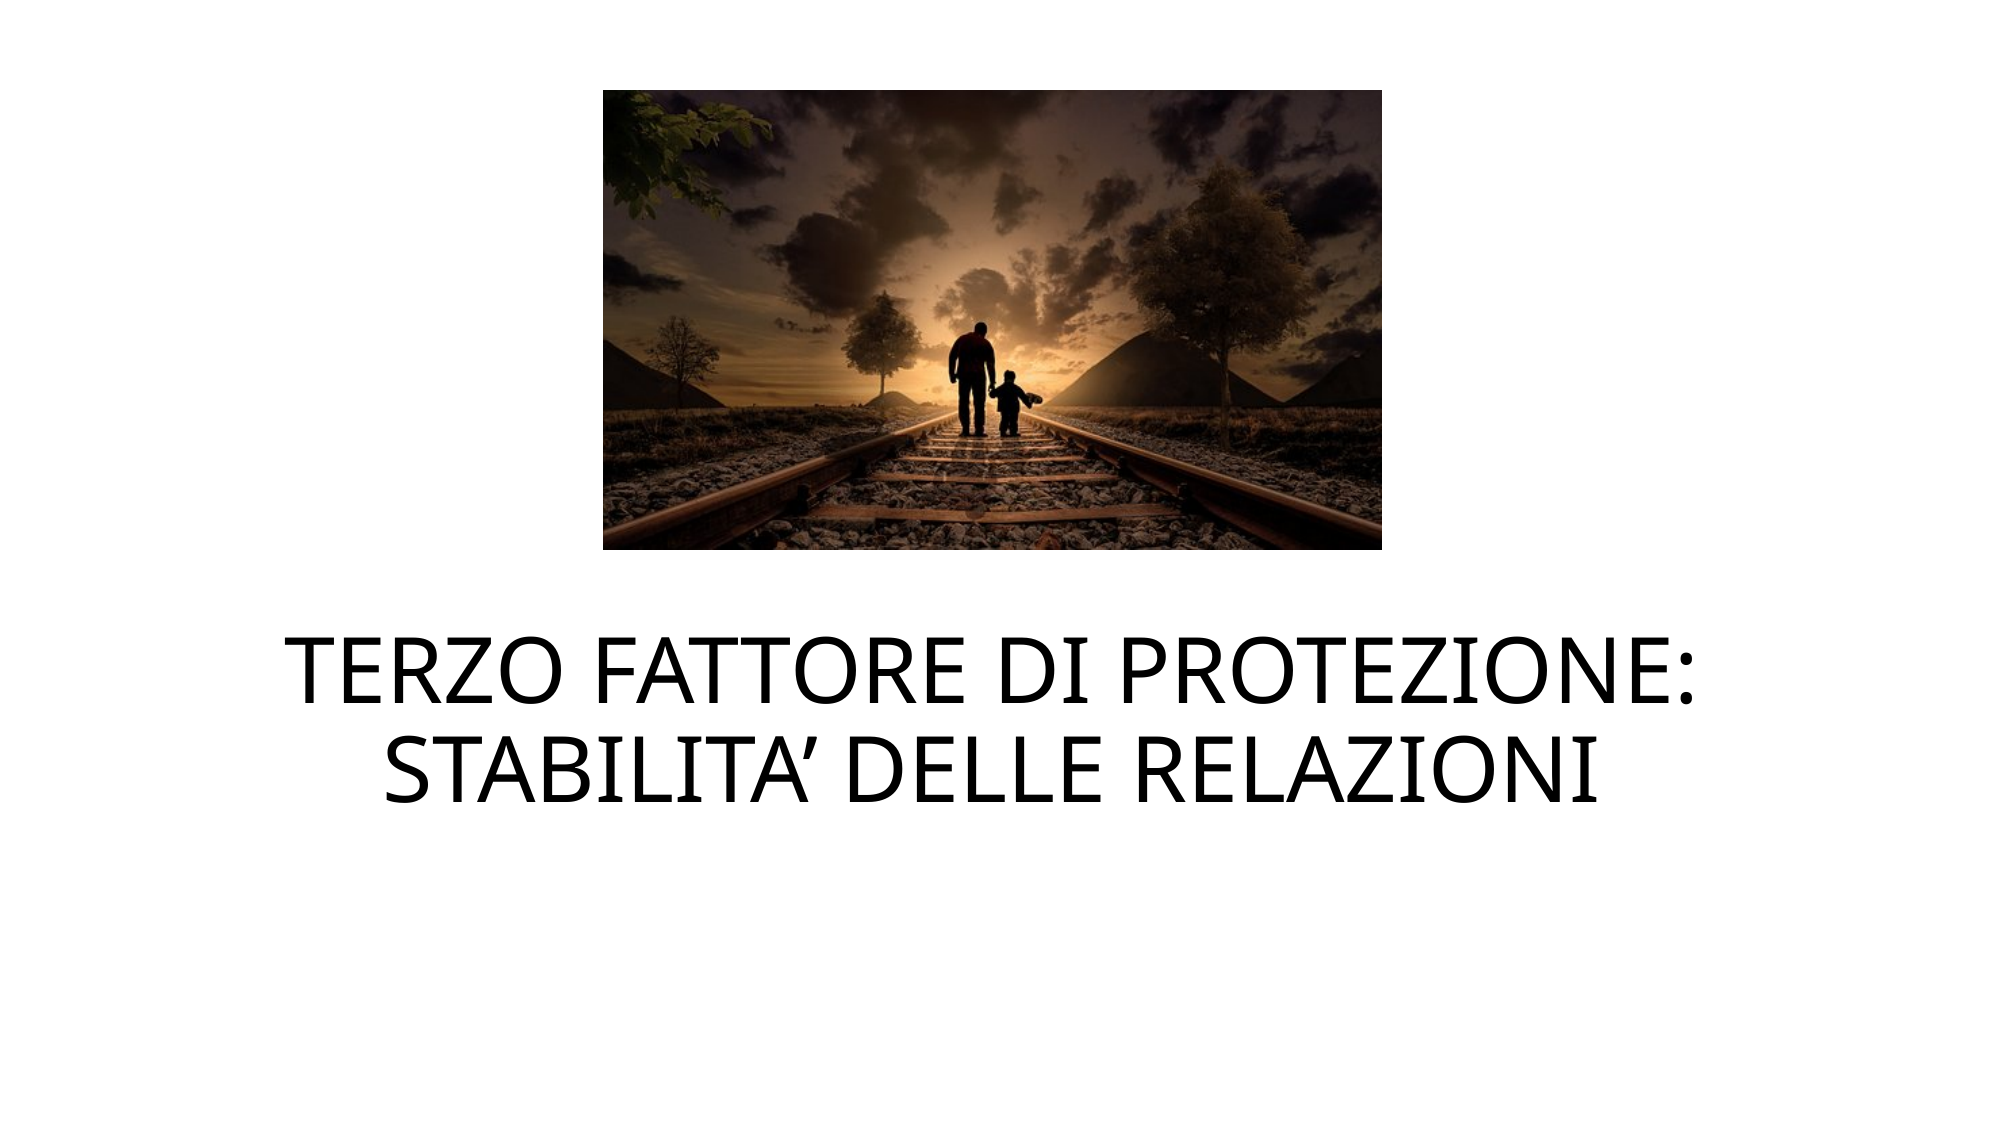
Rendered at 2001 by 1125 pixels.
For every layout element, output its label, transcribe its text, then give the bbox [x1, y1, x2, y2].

title TERZO FATTORE DI PROTEZIONE: STABILITA’ DELLE RELAZIONI [129, 614, 1855, 832]
picture [603, 90, 1382, 550]
